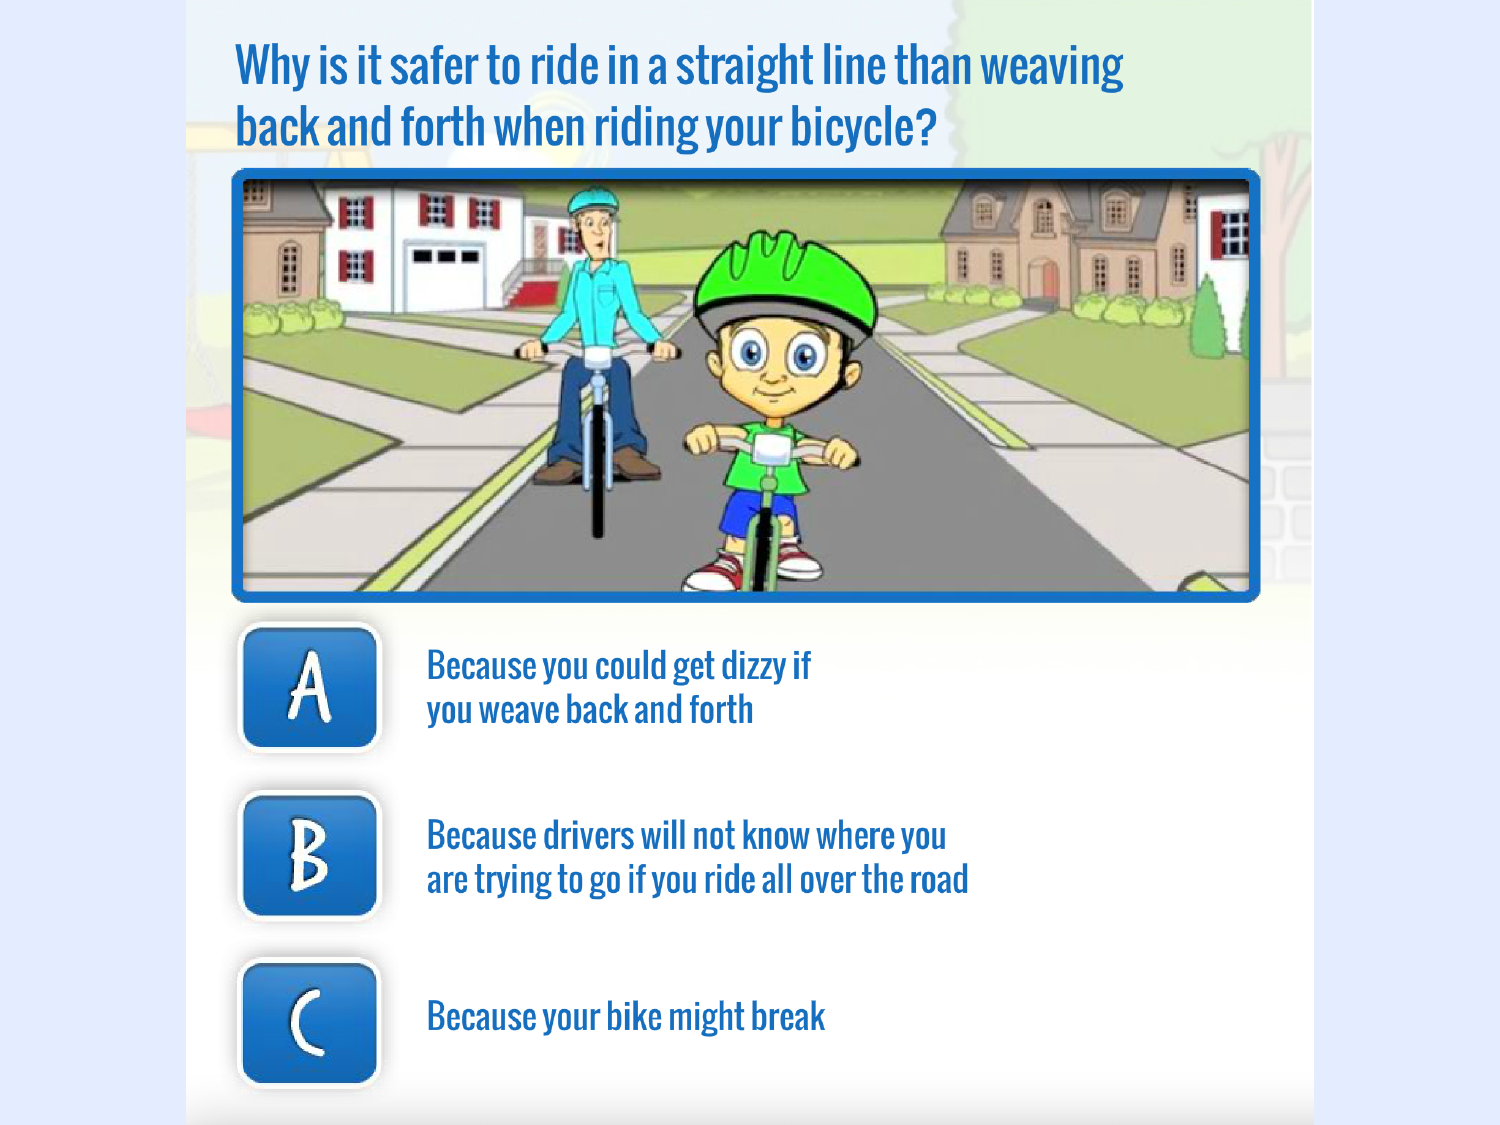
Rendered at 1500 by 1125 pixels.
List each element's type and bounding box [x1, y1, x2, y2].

picture [186, 0, 1314, 1125]
